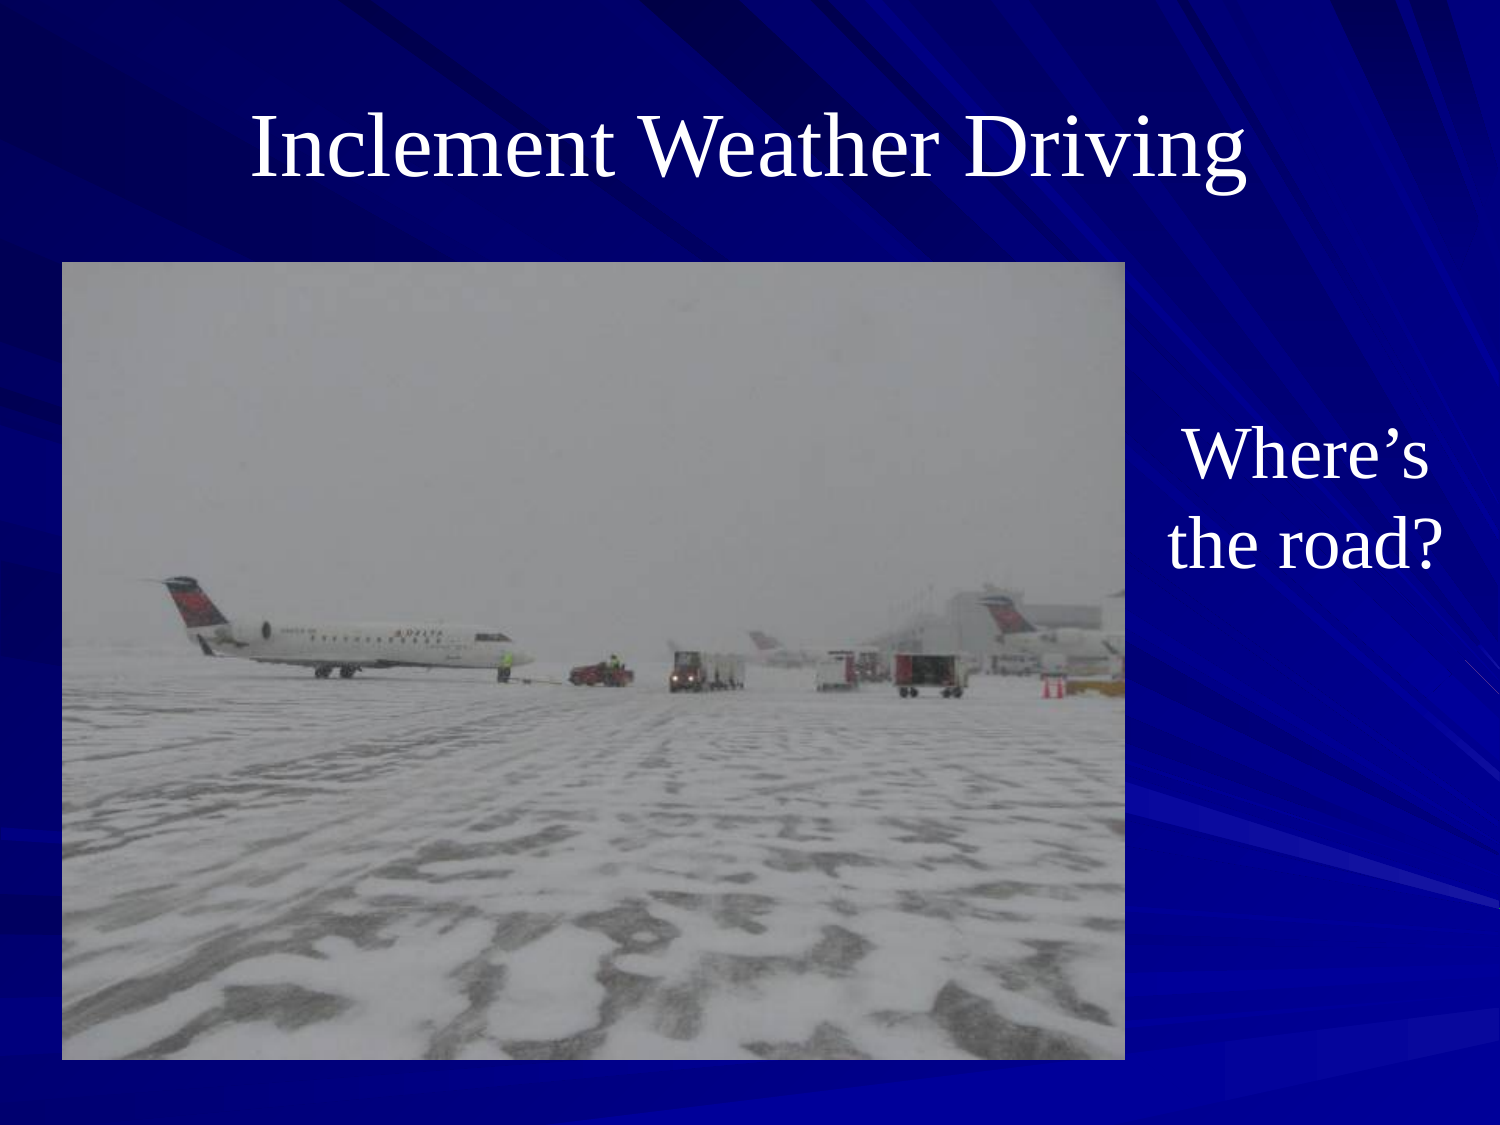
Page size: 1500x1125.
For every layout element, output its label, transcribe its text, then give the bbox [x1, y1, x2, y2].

title Inclement Weather Driving [75, 45, 1425, 234]
text_box Where’s the road? [1125, 299, 1500, 688]
picture [62, 262, 1125, 1060]
